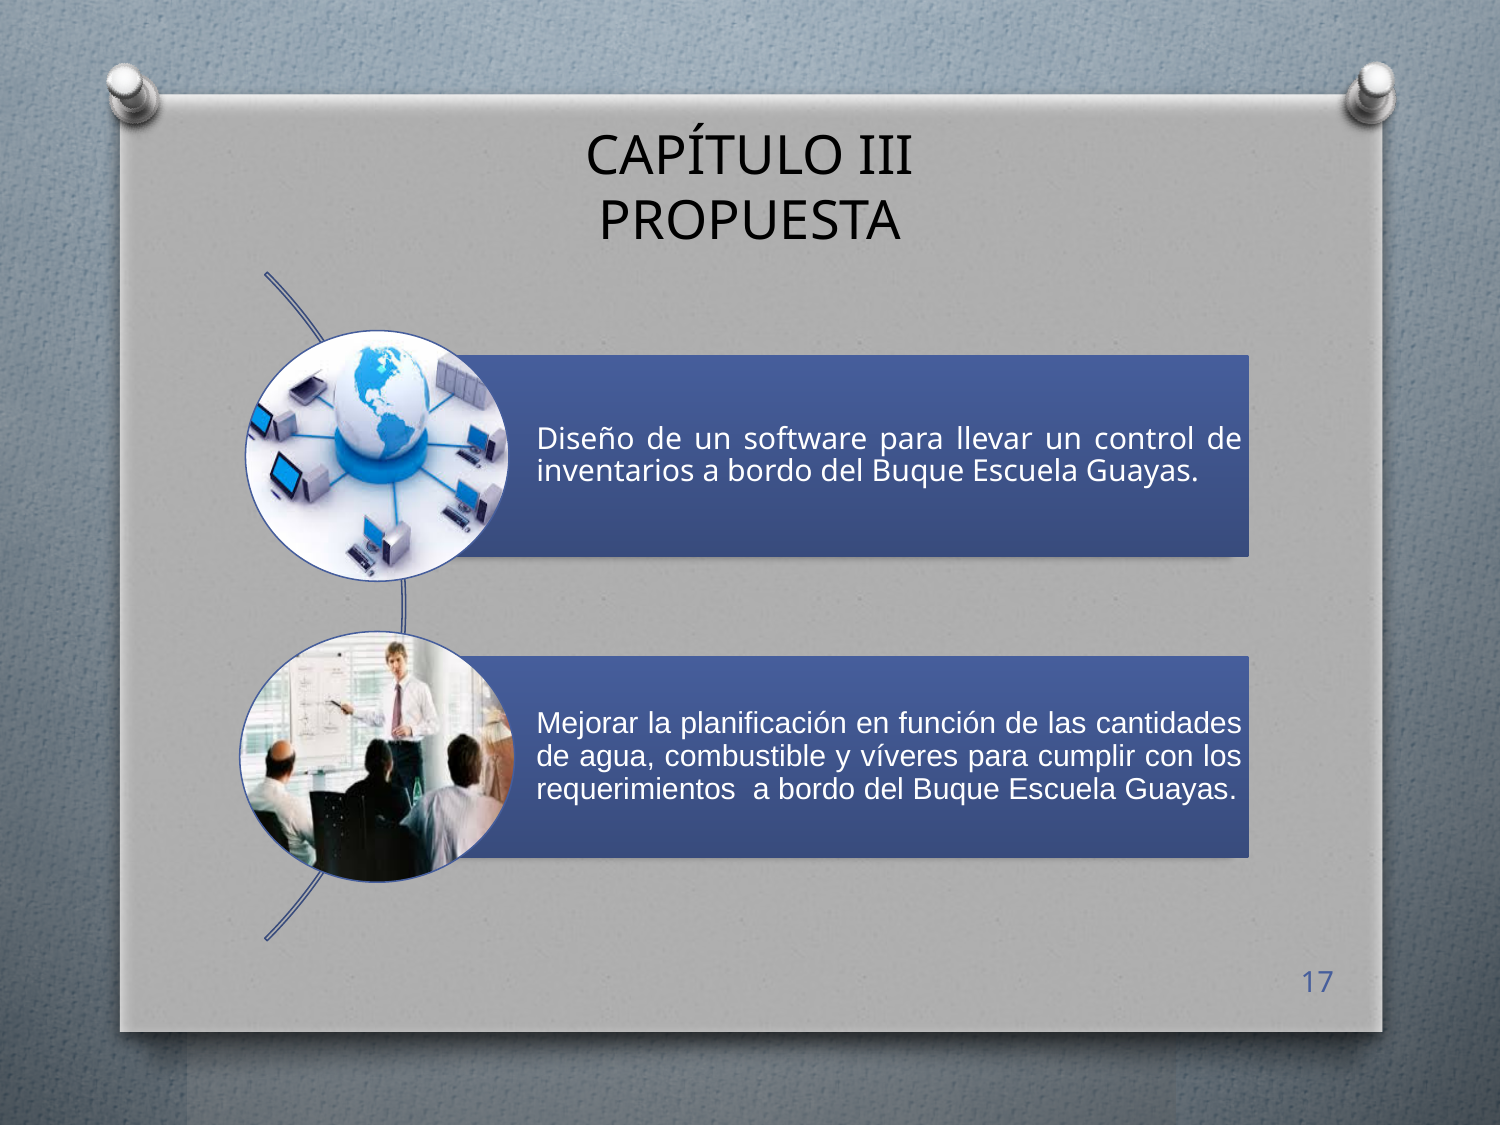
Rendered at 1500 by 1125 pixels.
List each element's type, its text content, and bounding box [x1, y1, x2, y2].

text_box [241, 255, 1247, 958]
picture [1317, 35, 1439, 156]
picture [75, 29, 198, 153]
slide_number 17 [1258, 952, 1350, 1013]
text_box CAPÍTULO III PROPUESTA [312, 113, 1187, 255]
